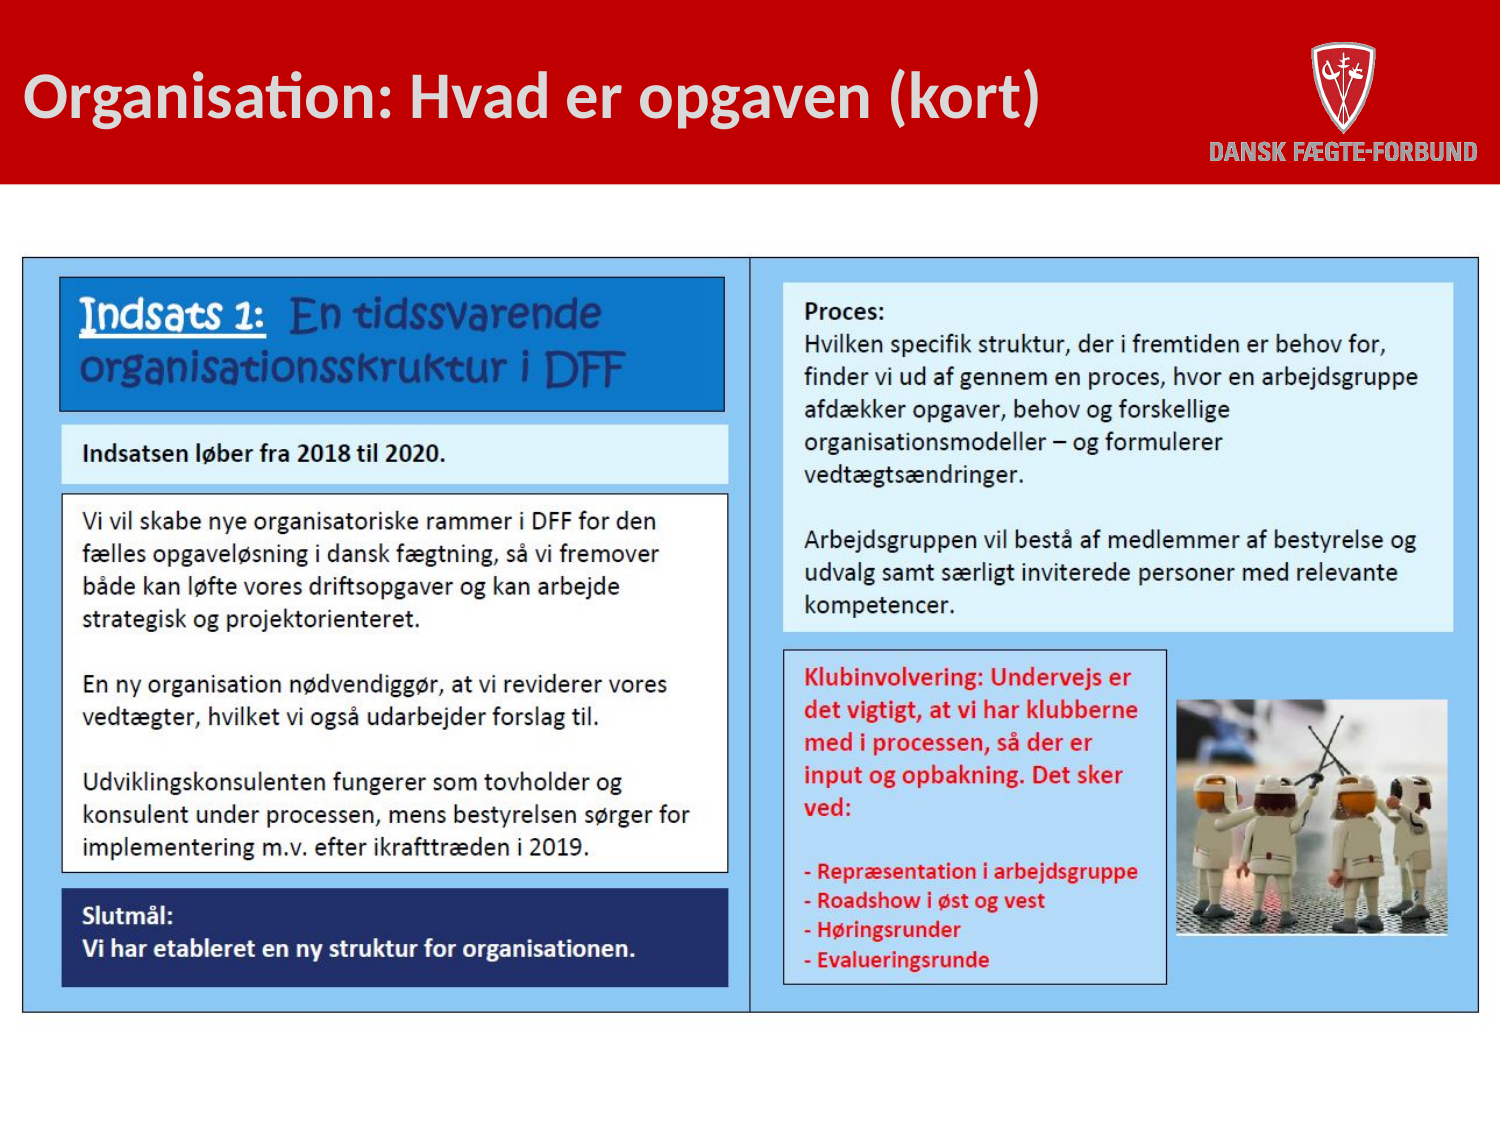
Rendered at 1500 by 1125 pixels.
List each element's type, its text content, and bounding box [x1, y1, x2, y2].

text_box Organisation: Hvad er opgaven (kort) [0, 0, 1500, 186]
picture [1210, 42, 1477, 161]
picture [0, 243, 1500, 1036]
